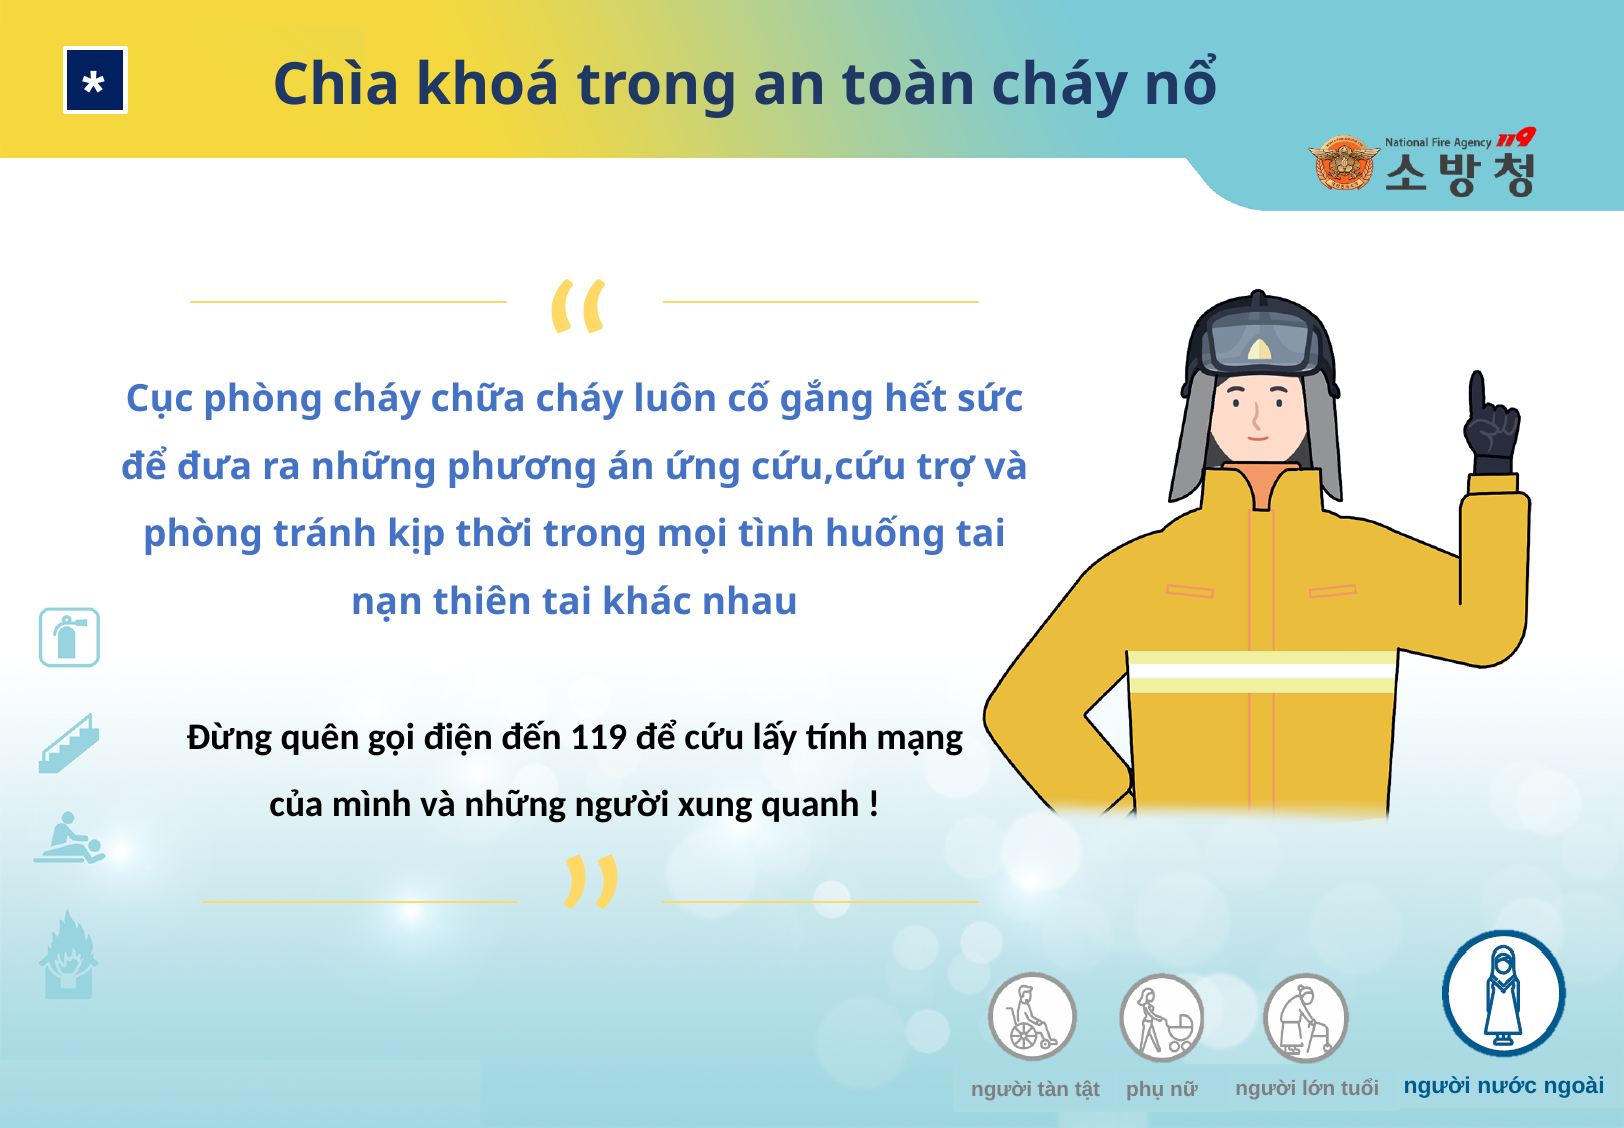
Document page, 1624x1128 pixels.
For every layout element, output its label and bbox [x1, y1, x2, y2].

text_box [190, 215, 890, 474]
text_box [954, 914, 1624, 1111]
text_box [201, 714, 949, 973]
picture [0, 0, 1624, 1128]
